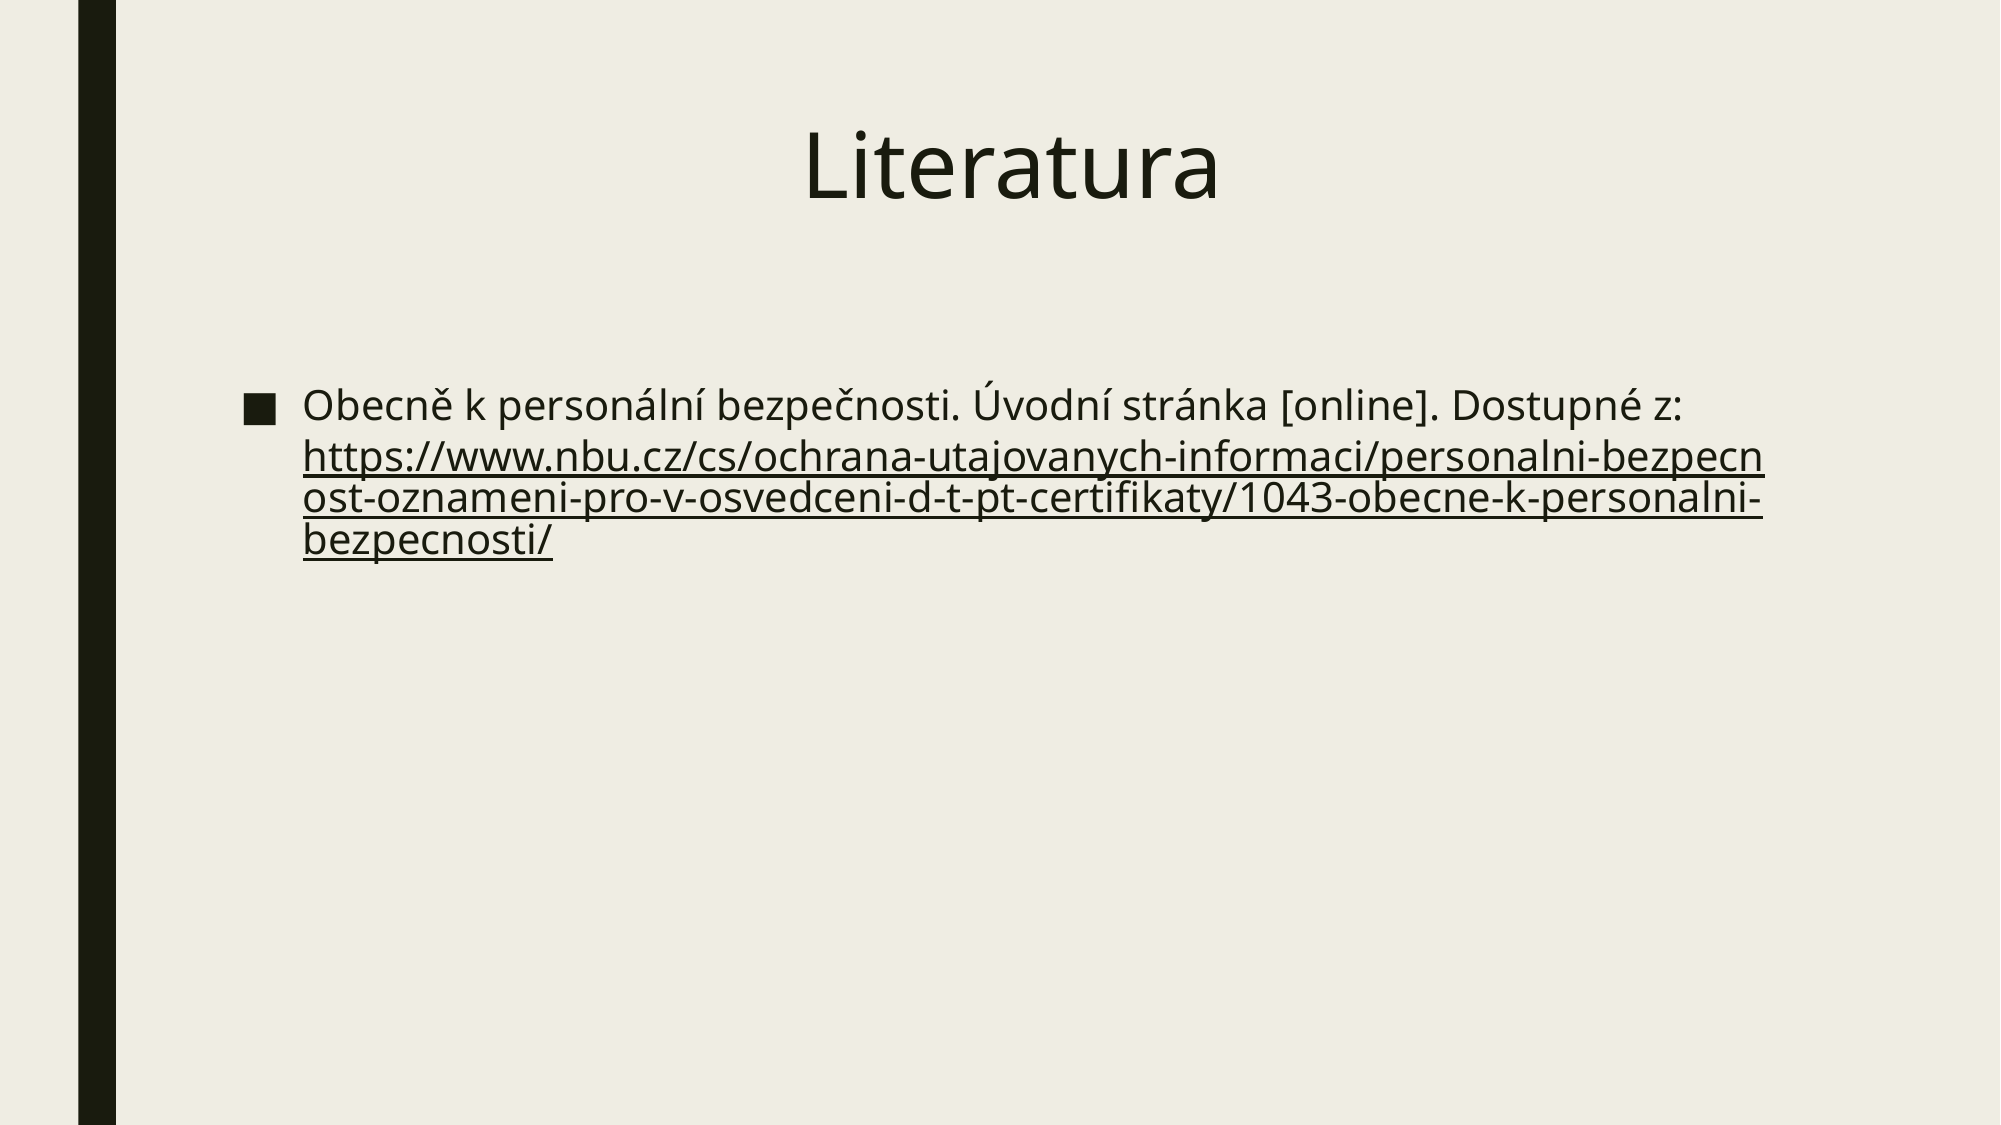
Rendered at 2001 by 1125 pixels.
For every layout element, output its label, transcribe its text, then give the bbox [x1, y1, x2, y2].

list Obecně k personální bezpečnosti. Úvodní stránka [online]. Dostupné z: https://www.nbu.cz/cs/ochrana-utajovanych-informaci/personalni-bezpecnost-oznameni-pro-v-osvedceni-d-t-pt-certifikaty/1043-obecne-k-personalni-bezpecnosti/ [225, 375, 1800, 963]
title Literatura [225, 112, 1800, 357]
